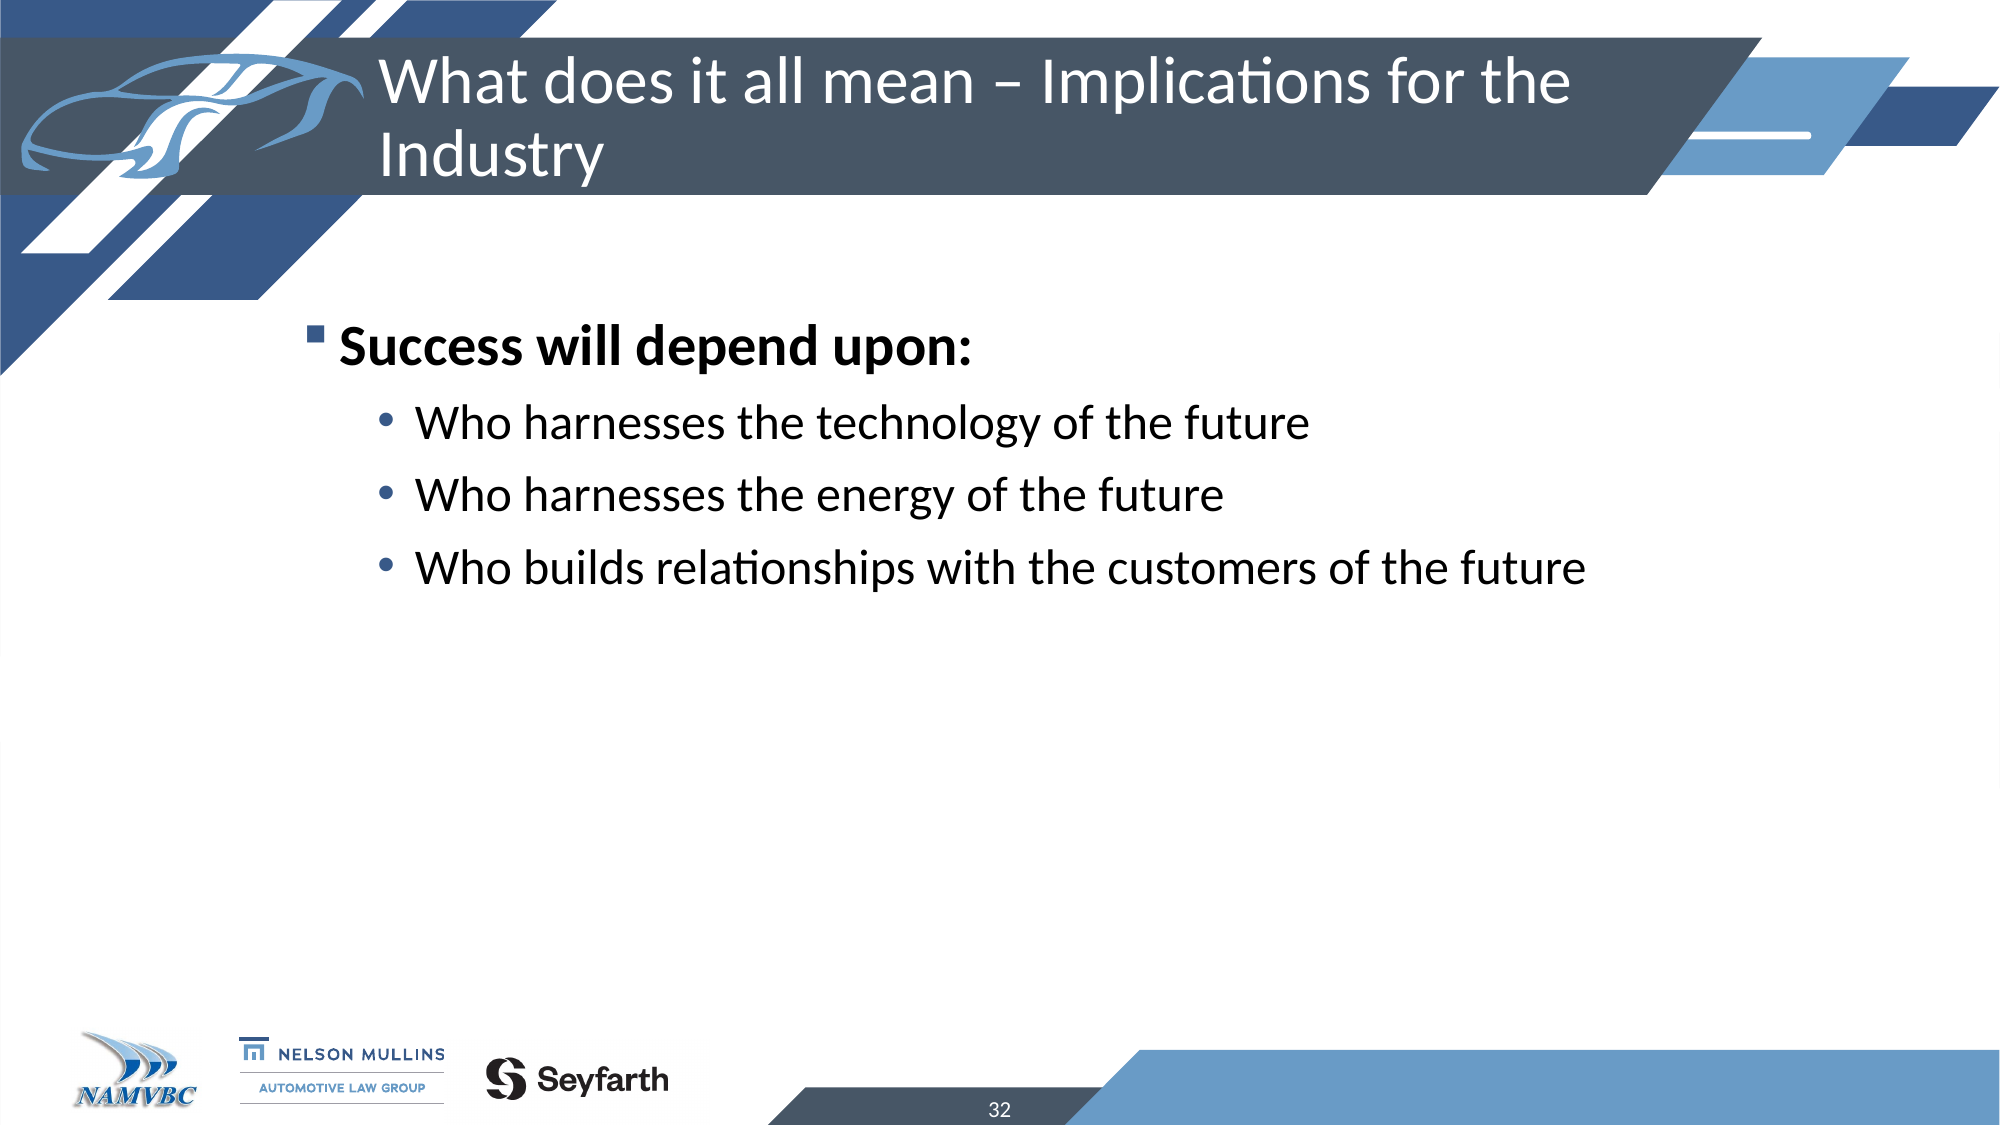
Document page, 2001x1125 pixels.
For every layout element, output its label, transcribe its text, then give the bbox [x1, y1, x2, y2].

list Success will depend upon: Who harnesses the technology of the future Who harnesses the energy of the future Who builds relationships with the customers of the future [137, 299, 1863, 1014]
picture [444, 1039, 710, 1125]
slide_number 32 [907, 1087, 1093, 1125]
picture [70, 1027, 202, 1113]
title What does it all mean – Implications for the Industry [363, 37, 1759, 199]
